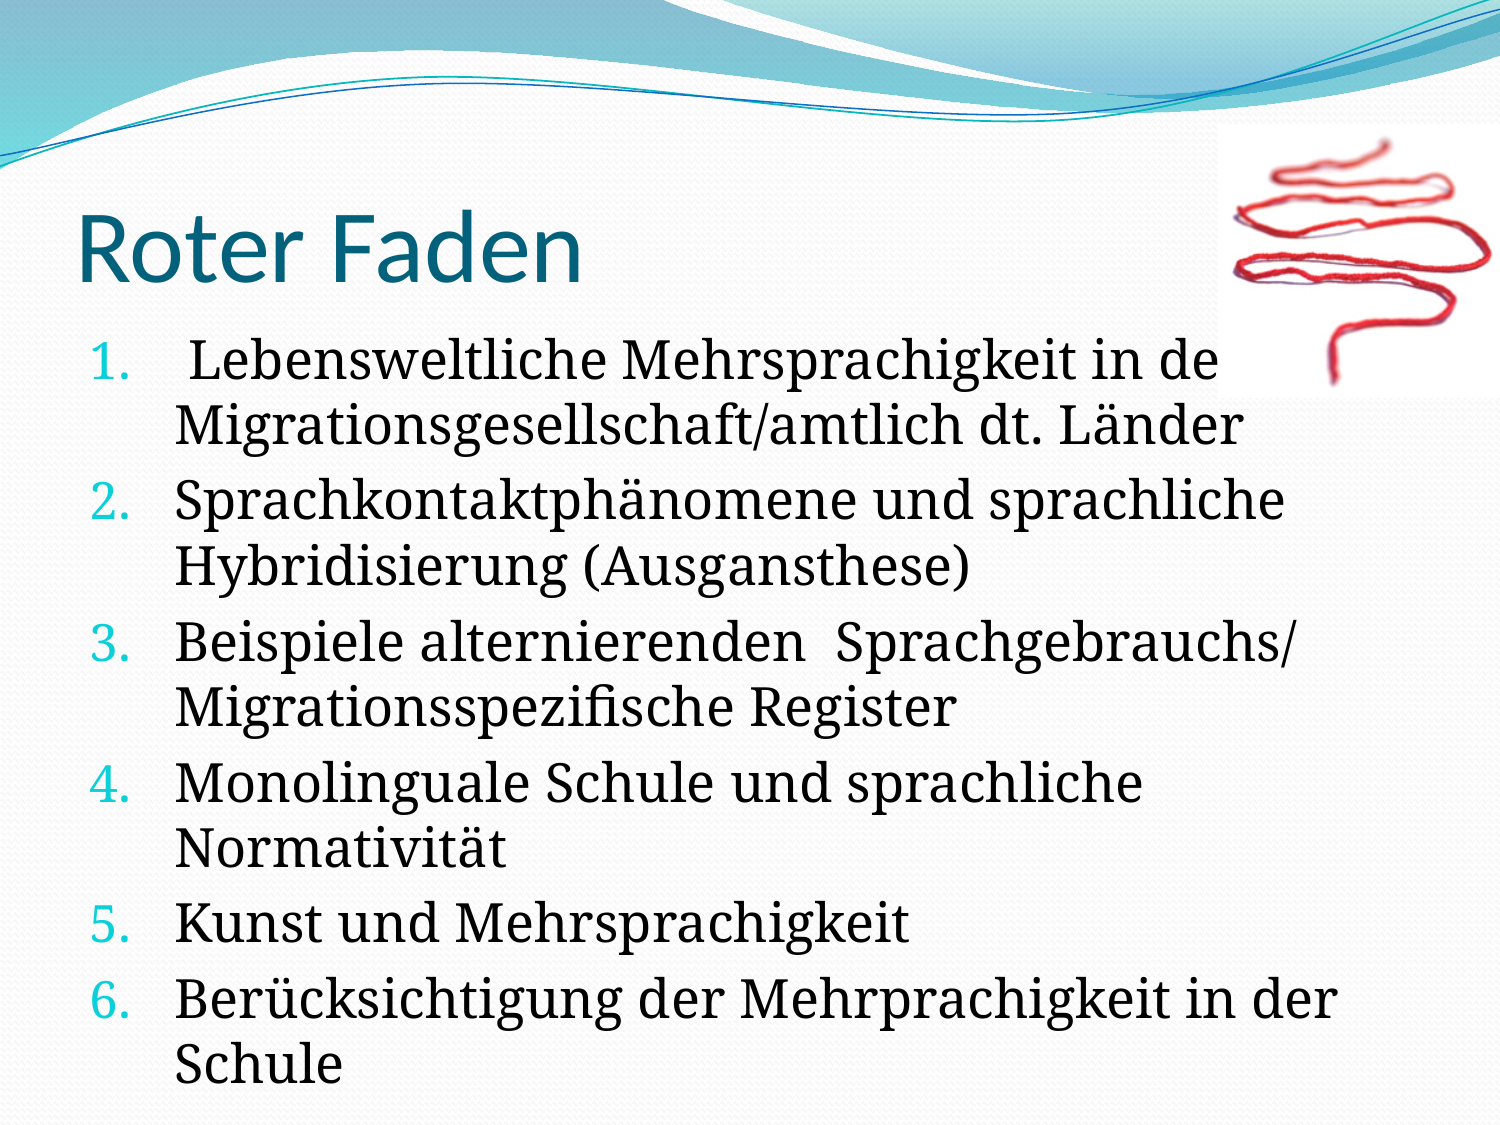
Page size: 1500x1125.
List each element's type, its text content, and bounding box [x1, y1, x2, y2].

picture [1218, 125, 1500, 398]
list Lebensweltliche Mehrsprachigkeit in der Migrationsgesellschaft/amtlich dt. Länder Sprachkontaktphänomene und sprachliche Hybridisierung (Ausgansthese) Beispiele alternierenden Sprachgebrauchs/ Migrationsspezifische Register Monolinguale Schule und sprachliche Normativität Kunst und Mehrsprachigkeit Berücksichtigung der Mehrprachigkeit in der Schule [75, 317, 1425, 1125]
title Roter Faden [75, 115, 1425, 303]
